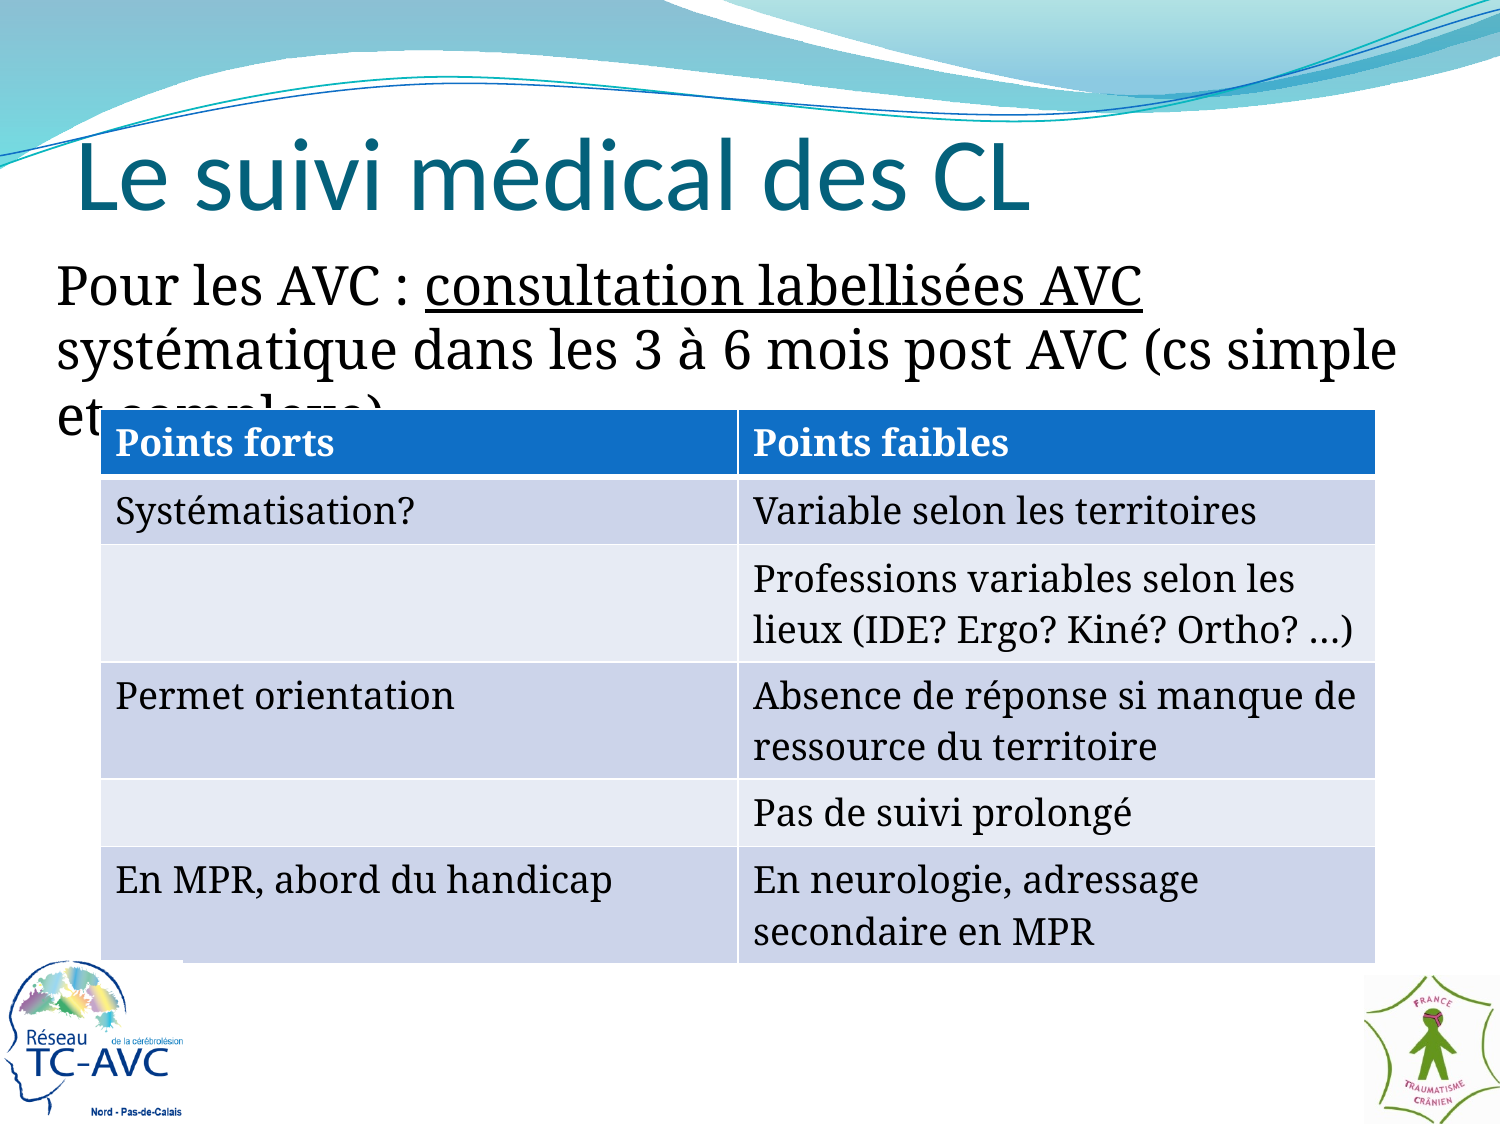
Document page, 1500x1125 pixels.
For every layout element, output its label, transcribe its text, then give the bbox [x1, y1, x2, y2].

table_cell Variable selon les territoires [739, 480, 1375, 544]
picture [4, 960, 184, 1121]
table_cell Systématisation? [101, 480, 737, 544]
table_cell En neurologie, adressage secondaire en MPR [739, 847, 1375, 963]
table_cell Permet orientation [101, 663, 737, 778]
title Le suivi médical des CL [75, 54, 1425, 232]
table_cell Absence de réponse si manque de ressource du territoire [739, 663, 1375, 778]
table_cell [101, 545, 737, 661]
table_cell En MPR, abord du handicap [101, 847, 737, 963]
table_cell [101, 780, 737, 846]
table_cell Professions variables selon les lieux (IDE? Ergo? Kiné? Ortho? …) [739, 545, 1375, 661]
table_cell Pas de suivi prolongé [739, 780, 1375, 846]
picture [1363, 975, 1500, 1124]
table_header Points forts [101, 410, 737, 474]
table_header Points faibles [739, 410, 1375, 474]
list Pour les AVC : consultation labellisées AVC systématique dans les 3 à 6 mois post AVC (cs simple et complexe) [41, 243, 1459, 964]
